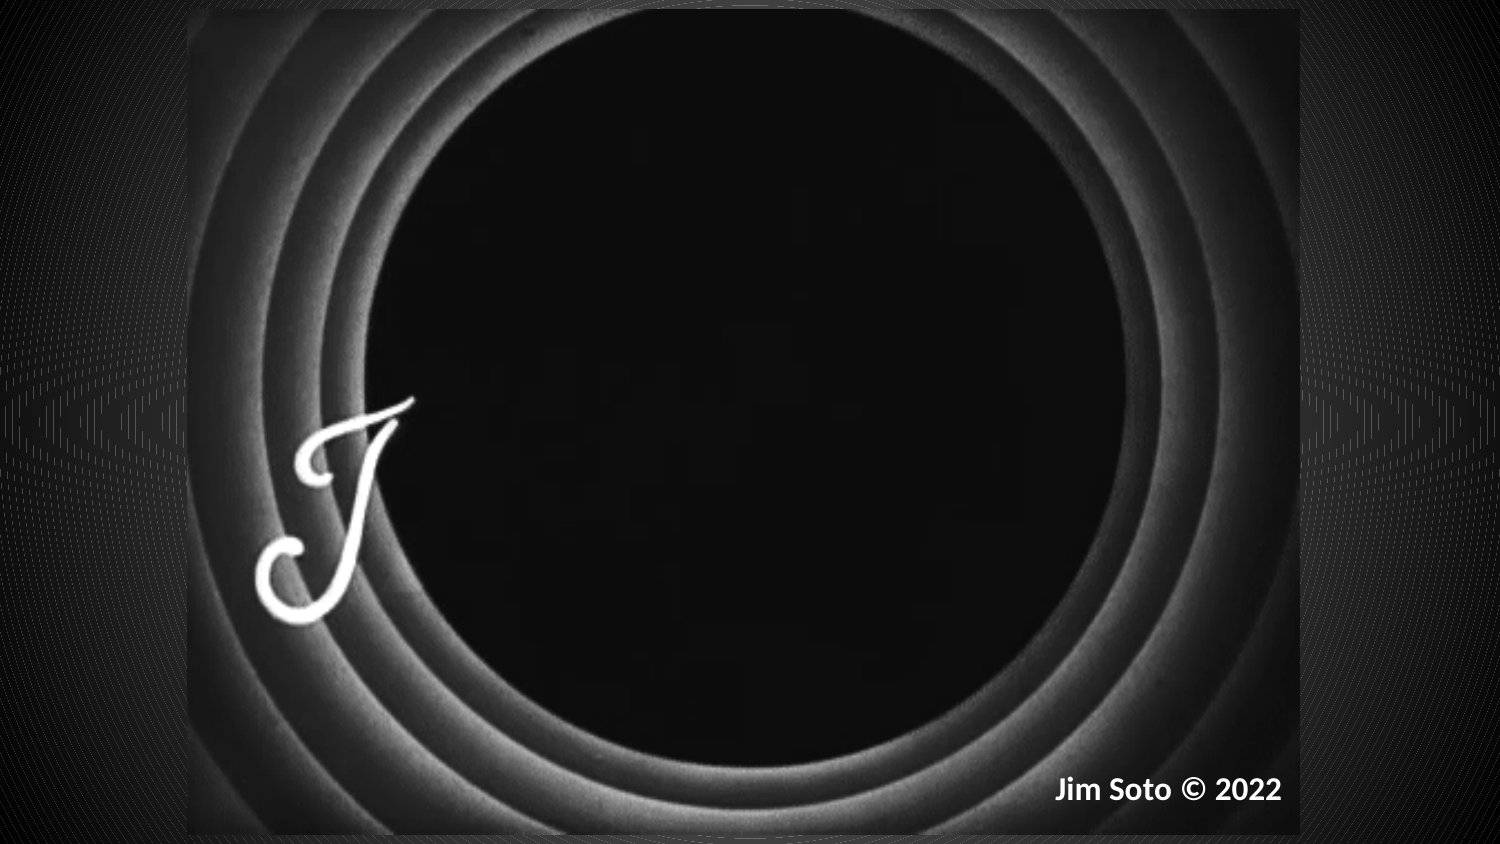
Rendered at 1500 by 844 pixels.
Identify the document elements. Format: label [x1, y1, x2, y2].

picture [187, 9, 1301, 835]
